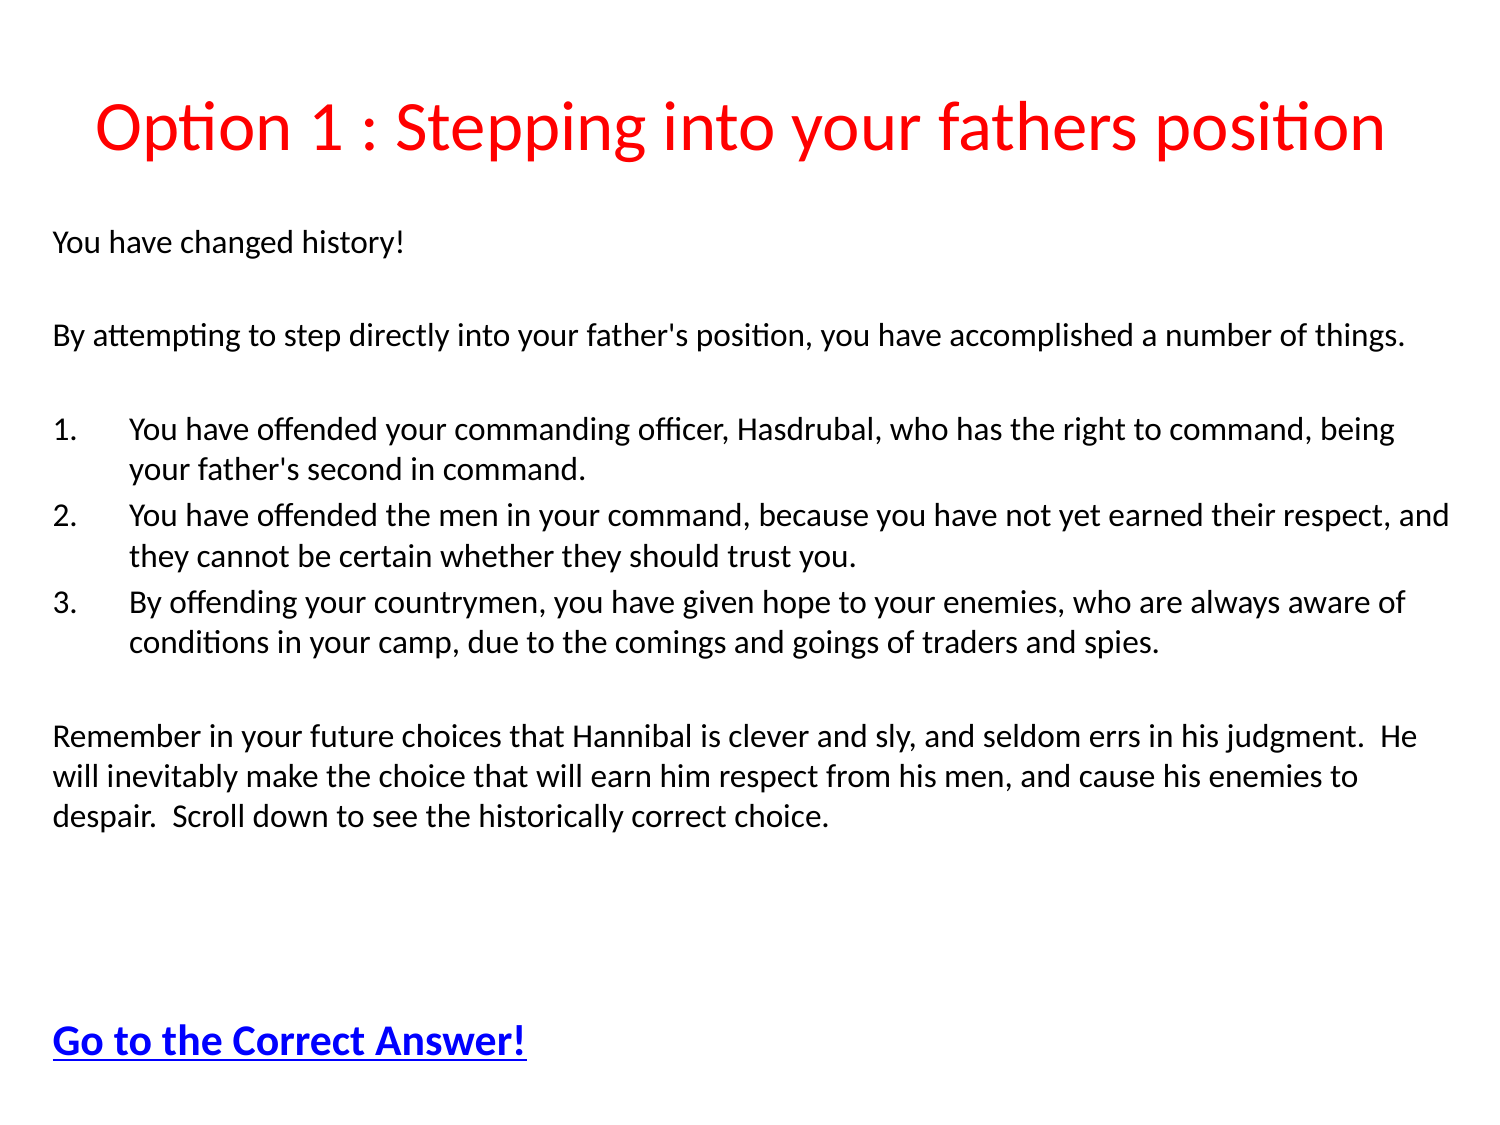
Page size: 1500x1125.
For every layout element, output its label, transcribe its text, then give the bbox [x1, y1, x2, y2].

list You have changed history! By attempting to step directly into your father's position, you have accomplished a number of things. You have offended your commanding officer, Hasdrubal, who has the right to command, being your father's second in command. You have offended the men in your command, because you have not yet earned their respect, and they cannot be certain whether they should trust you. By offending your countrymen, you have given hope to your enemies, who are always aware of conditions in your camp, due to the comings and goings of traders and spies. Remember in your future choices that Hannibal is clever and sly, and seldom errs in his judgment. He will inevitably make the choice that will earn him respect from his men, and cause his enemies to despair. Scroll down to see the historically correct choice. Go to the Correct Answer! [37, 212, 1475, 1100]
title Option 1 : Stepping into your fathers position [75, 45, 1425, 200]
